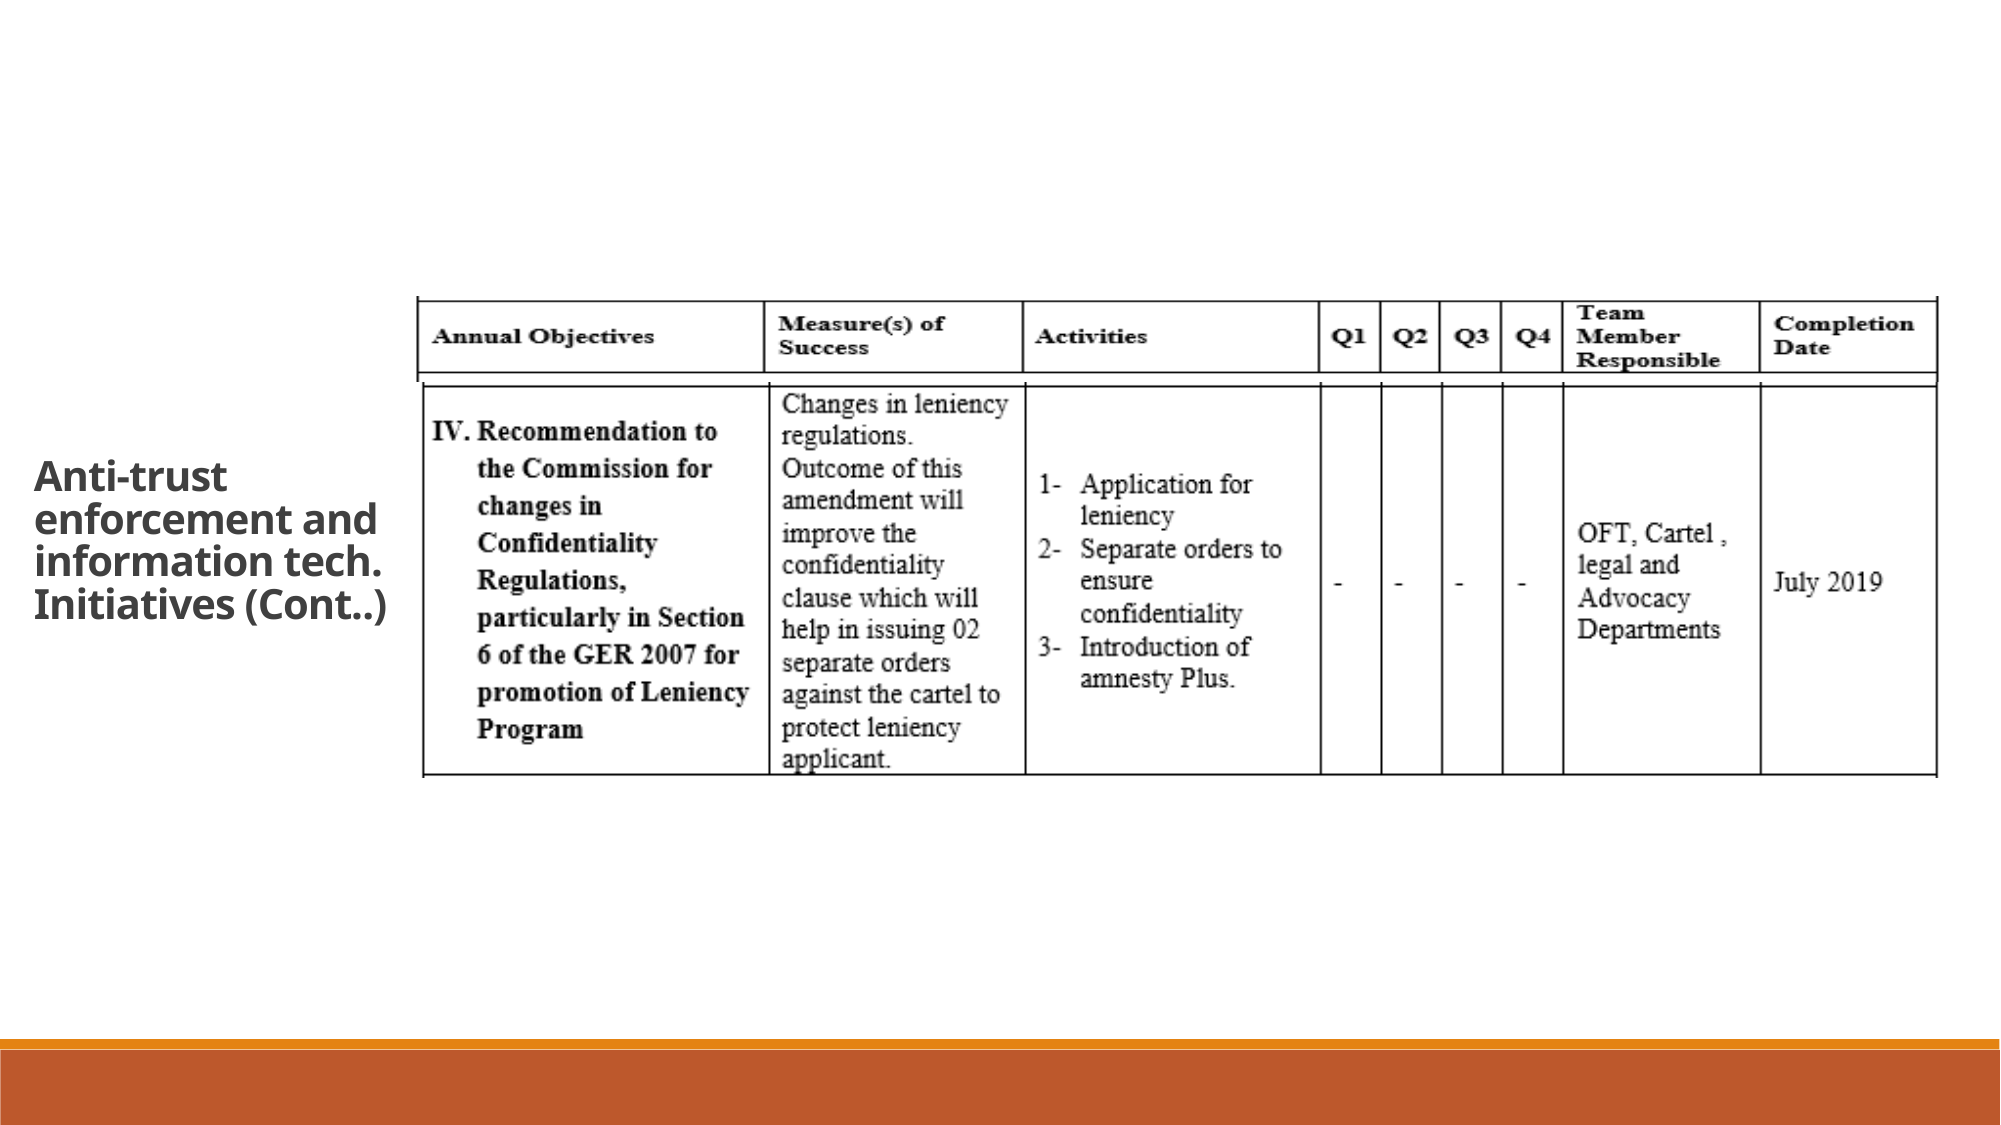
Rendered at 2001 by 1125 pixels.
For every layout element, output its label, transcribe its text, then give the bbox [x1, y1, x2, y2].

text_box Anti-trust enforcement and information tech. Initiatives (Cont..) [18, 417, 412, 636]
picture [415, 296, 1951, 779]
